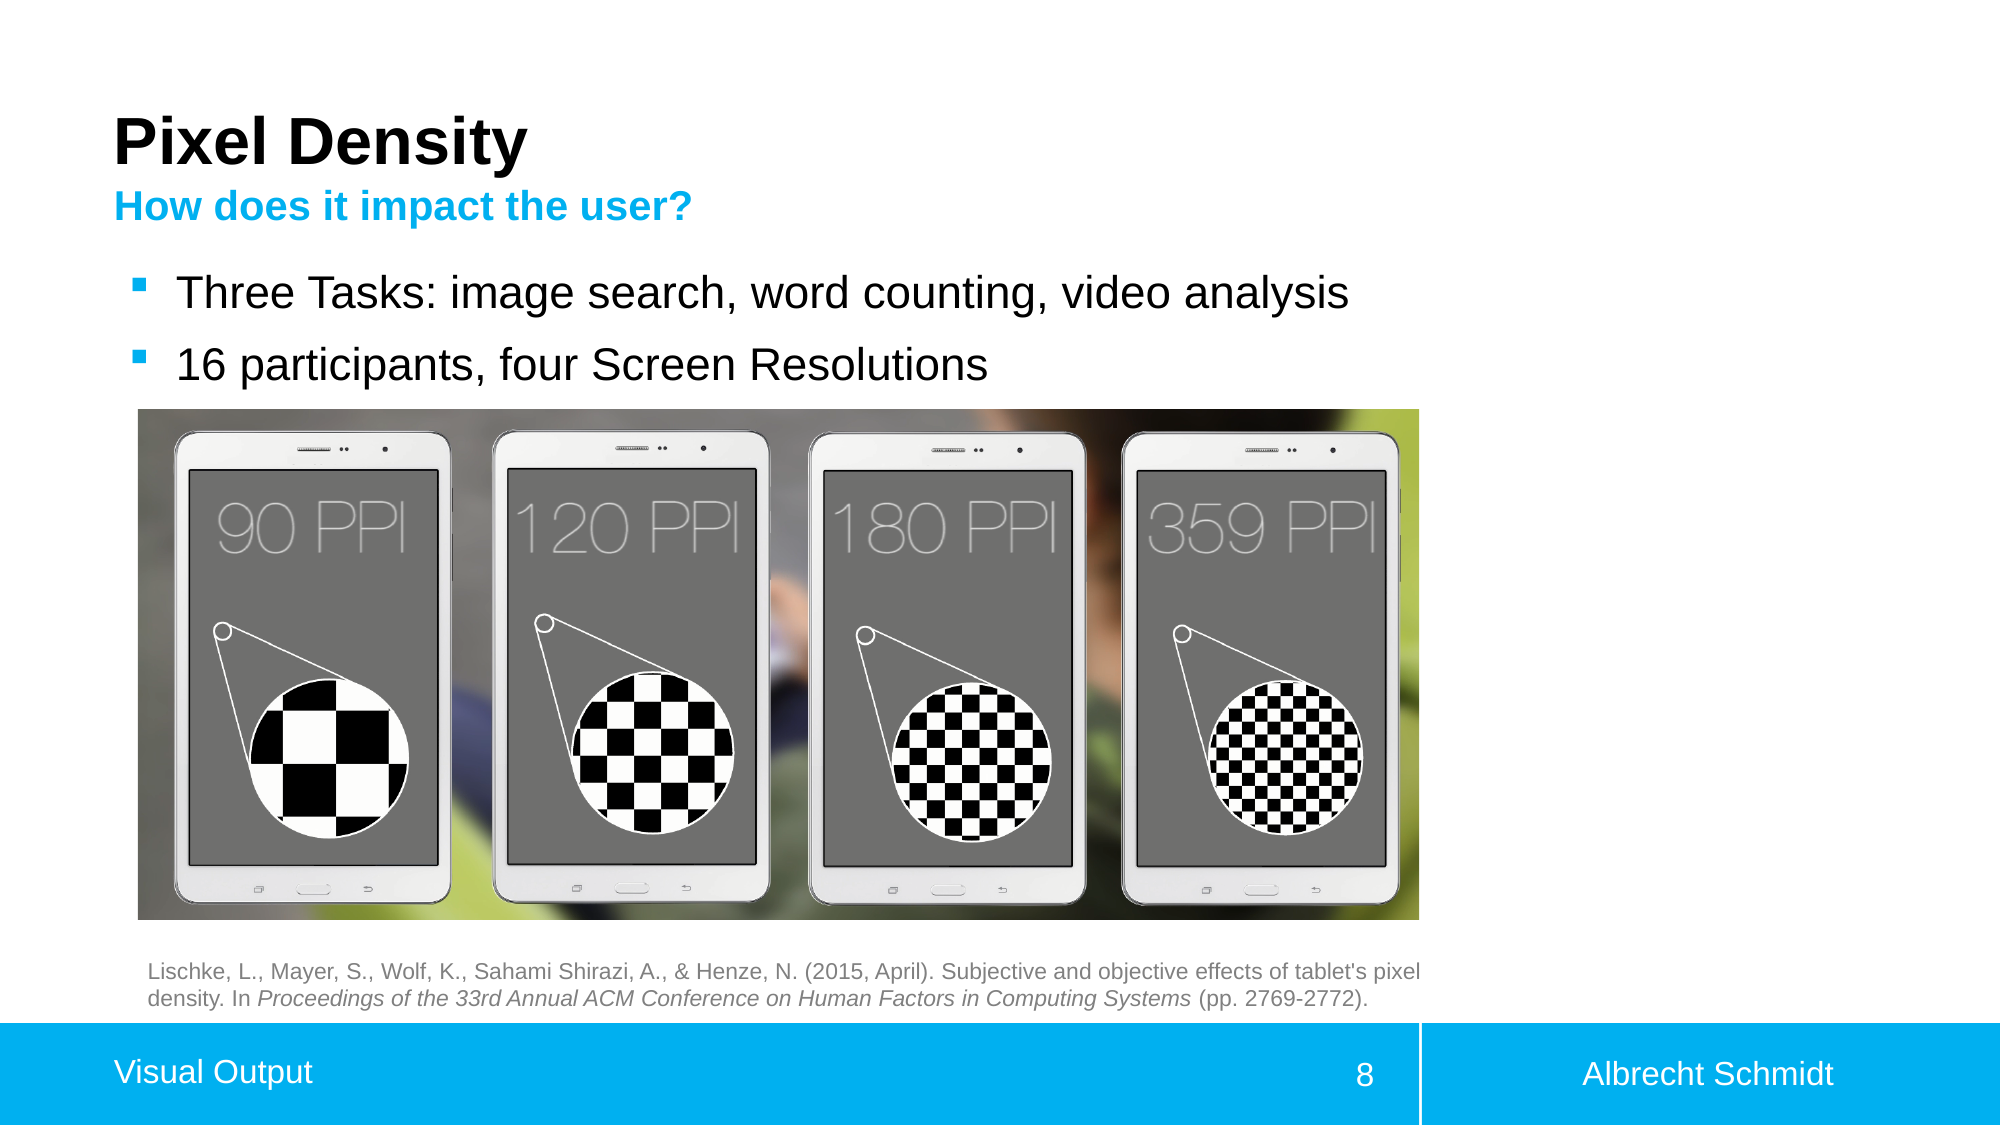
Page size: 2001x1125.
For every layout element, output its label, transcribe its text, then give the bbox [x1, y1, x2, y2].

list Visual Output [114, 1042, 1035, 1103]
text_box Lischke, L., Mayer, S., Wolf, K., Sahami Shirazi, A., & Henze, N. (2015, April). Subjective and objective effects of tablet's pixel density. In Proceedings of the 33rd Annual ACM Conference on Human Factors in Computing Systems (pp. 2769-2772). [132, 949, 1469, 1019]
slide_number 8 [1260, 1043, 1390, 1104]
footer Albrecht Schmidt [1442, 1042, 1975, 1102]
list How does it impact the user? [114, 178, 1420, 261]
picture [137, 409, 1420, 920]
title Pixel Density [114, 19, 1420, 178]
list Three Tasks: image search, word counting, video analysis 16 participants, four Screen Resolutions [114, 261, 1420, 474]
